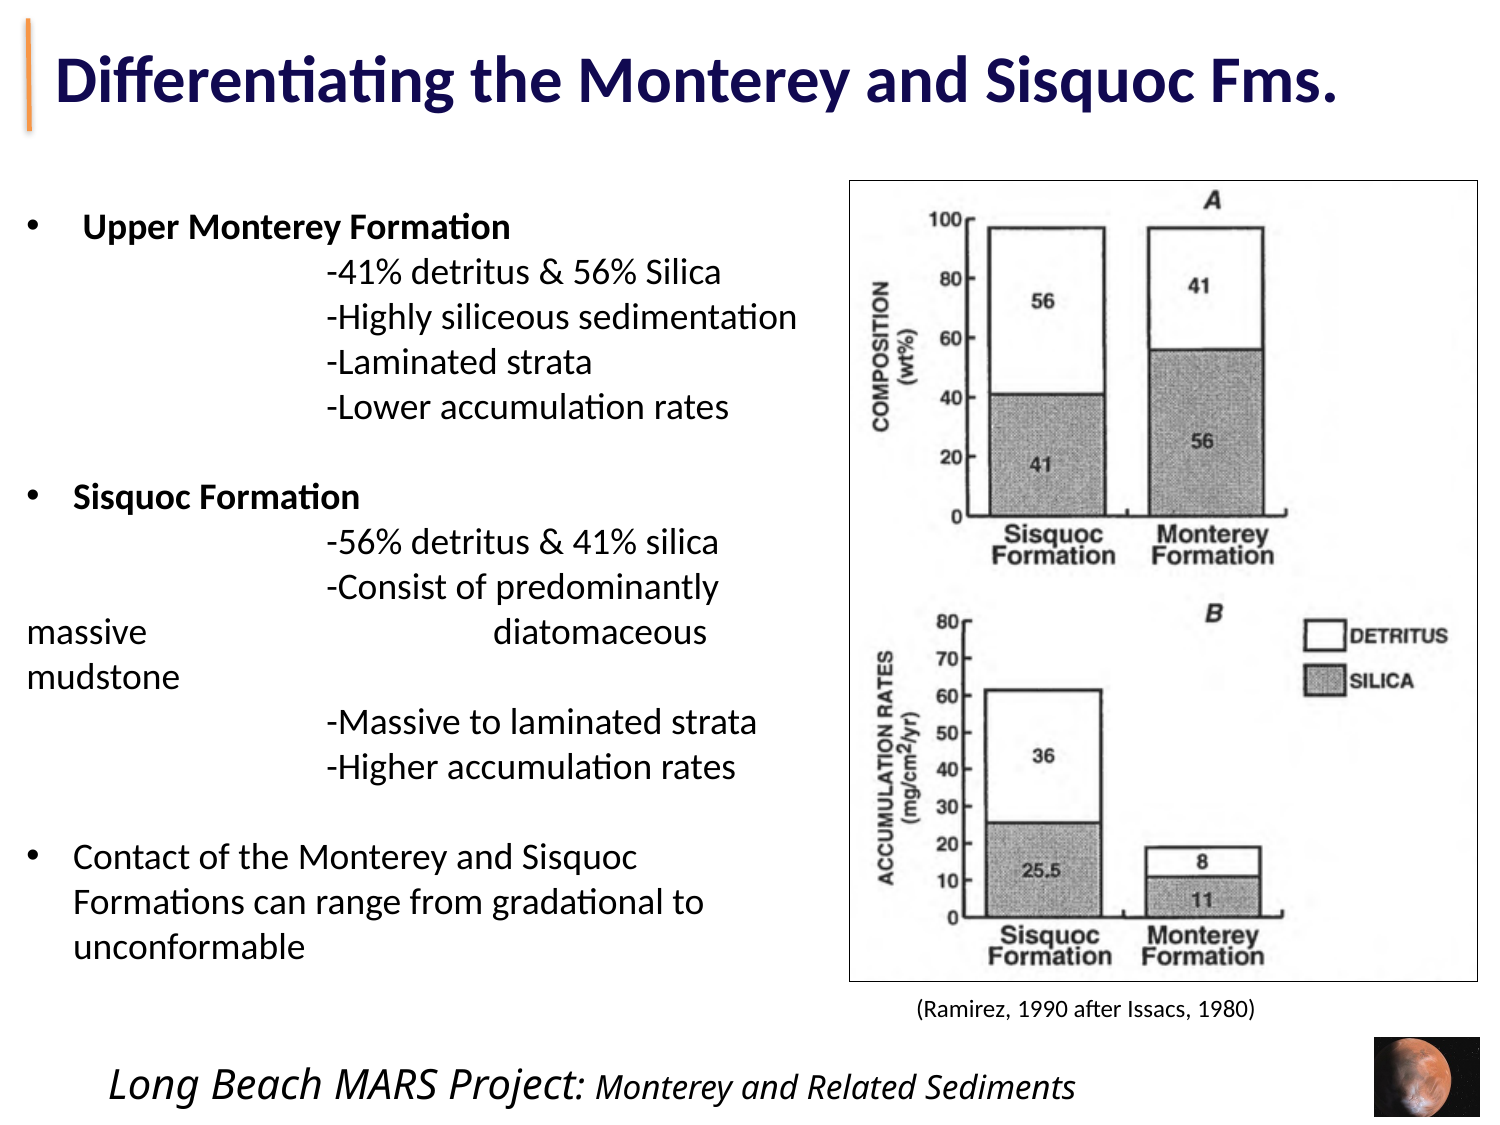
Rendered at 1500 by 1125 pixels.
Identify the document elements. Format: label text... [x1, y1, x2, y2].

picture [1374, 1037, 1480, 1117]
picture [848, 179, 1478, 982]
text_box (Ramirez, 1990 after Issacs, 1980) [901, 990, 1272, 1030]
text_box Differentiating the Monterey and Sisquoc Fms. [40, 28, 1411, 124]
text_box Upper Monterey Formation -41% detritus & 56% Silica -Highly siliceous sedimentation -Laminated strata -Lower accumulation rates Sisquoc Formation -56% detritus & 41% silica -Consist of predominantly massive diatomaceous mudstone -Massive to laminated strata -Higher accumulation rates Contact of the Monterey and Sisquoc Formations can range from gradational to unconformable [11, 149, 831, 1125]
